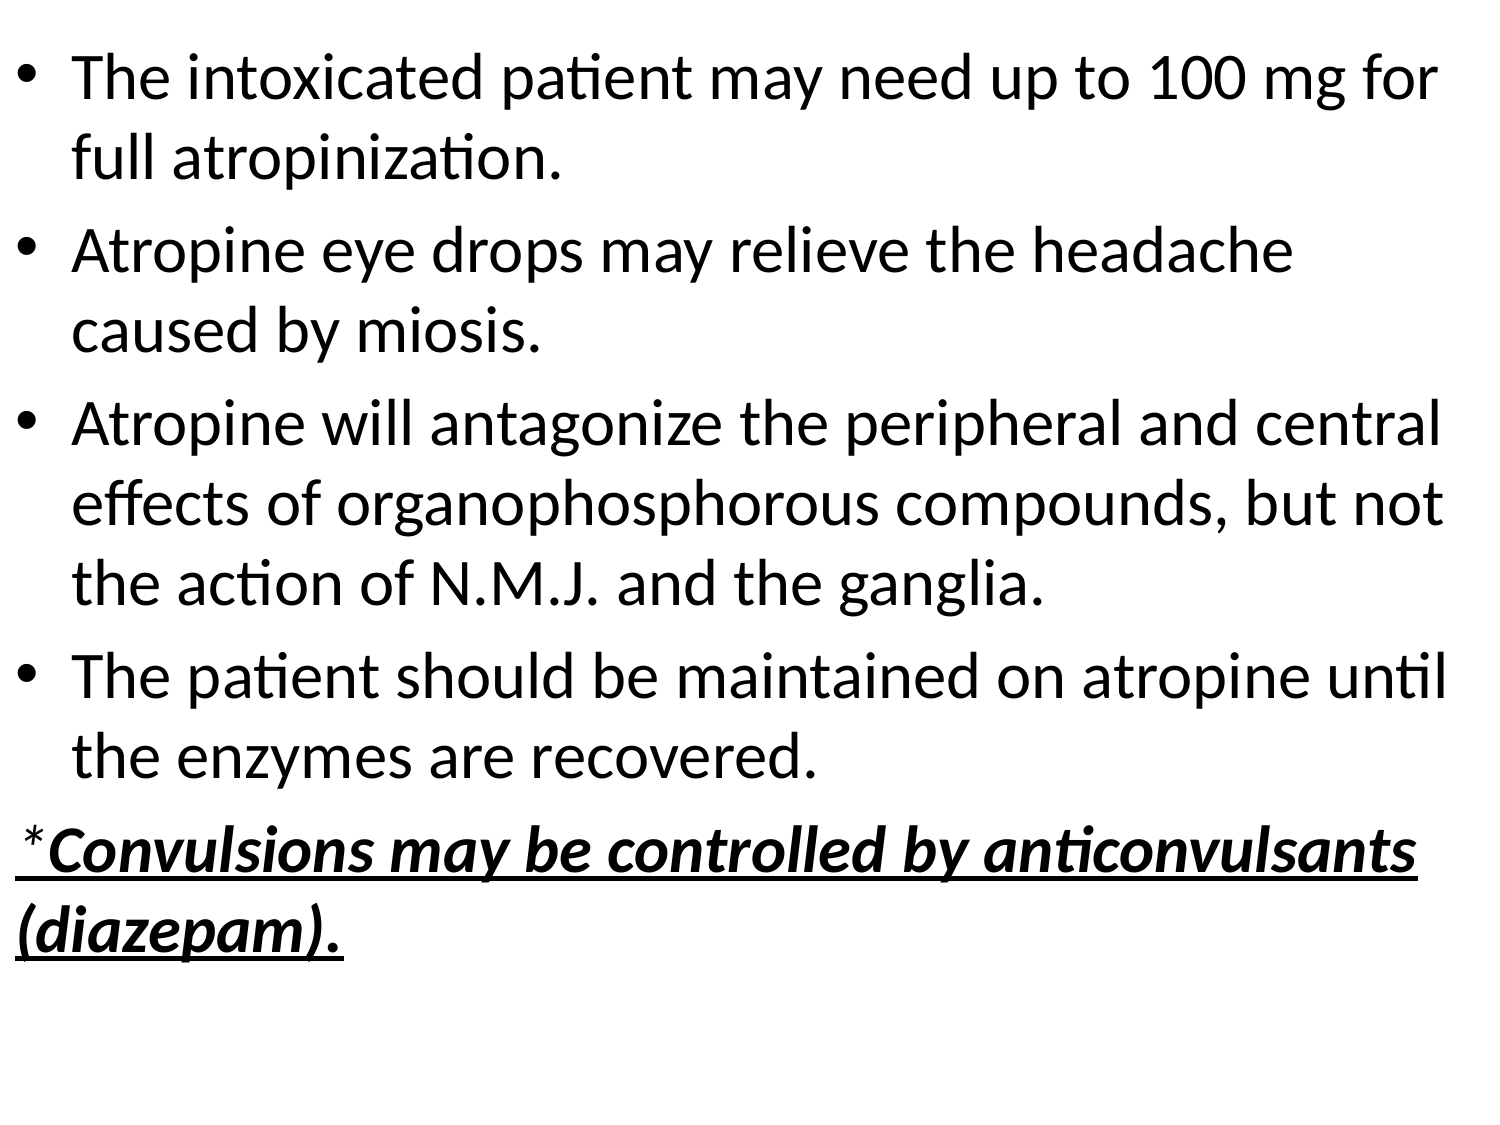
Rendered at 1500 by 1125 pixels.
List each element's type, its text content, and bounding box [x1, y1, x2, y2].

list The intoxicated patient may need up to 100 mg for full atropinization. Atropine eye drops may relieve the headache caused by miosis. Atropine will antagonize the peripheral and central effects of organophosphorous compounds, but not the action of N.M.J. and the ganglia. The patient should be maintained on atropine until the enzymes are recovered. *Convulsions may be controlled by anticonvulsants (diazepam). [0, 24, 1500, 1125]
